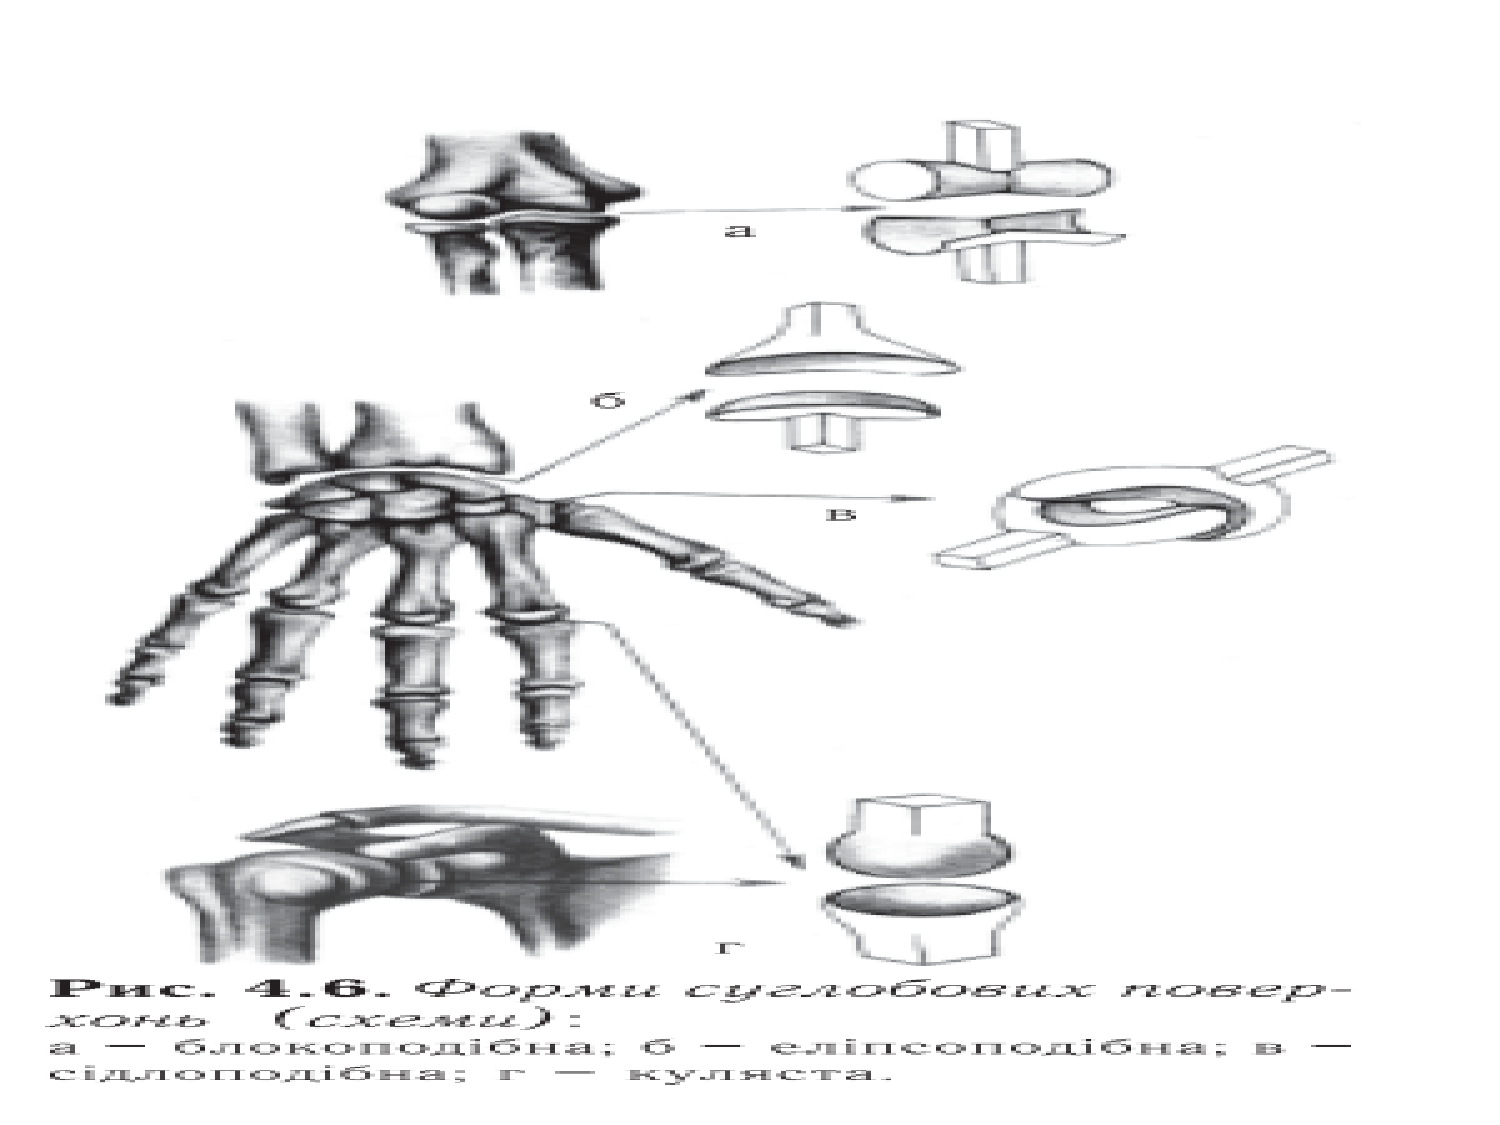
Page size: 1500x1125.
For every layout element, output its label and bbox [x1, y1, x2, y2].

picture [34, 105, 1477, 1091]
